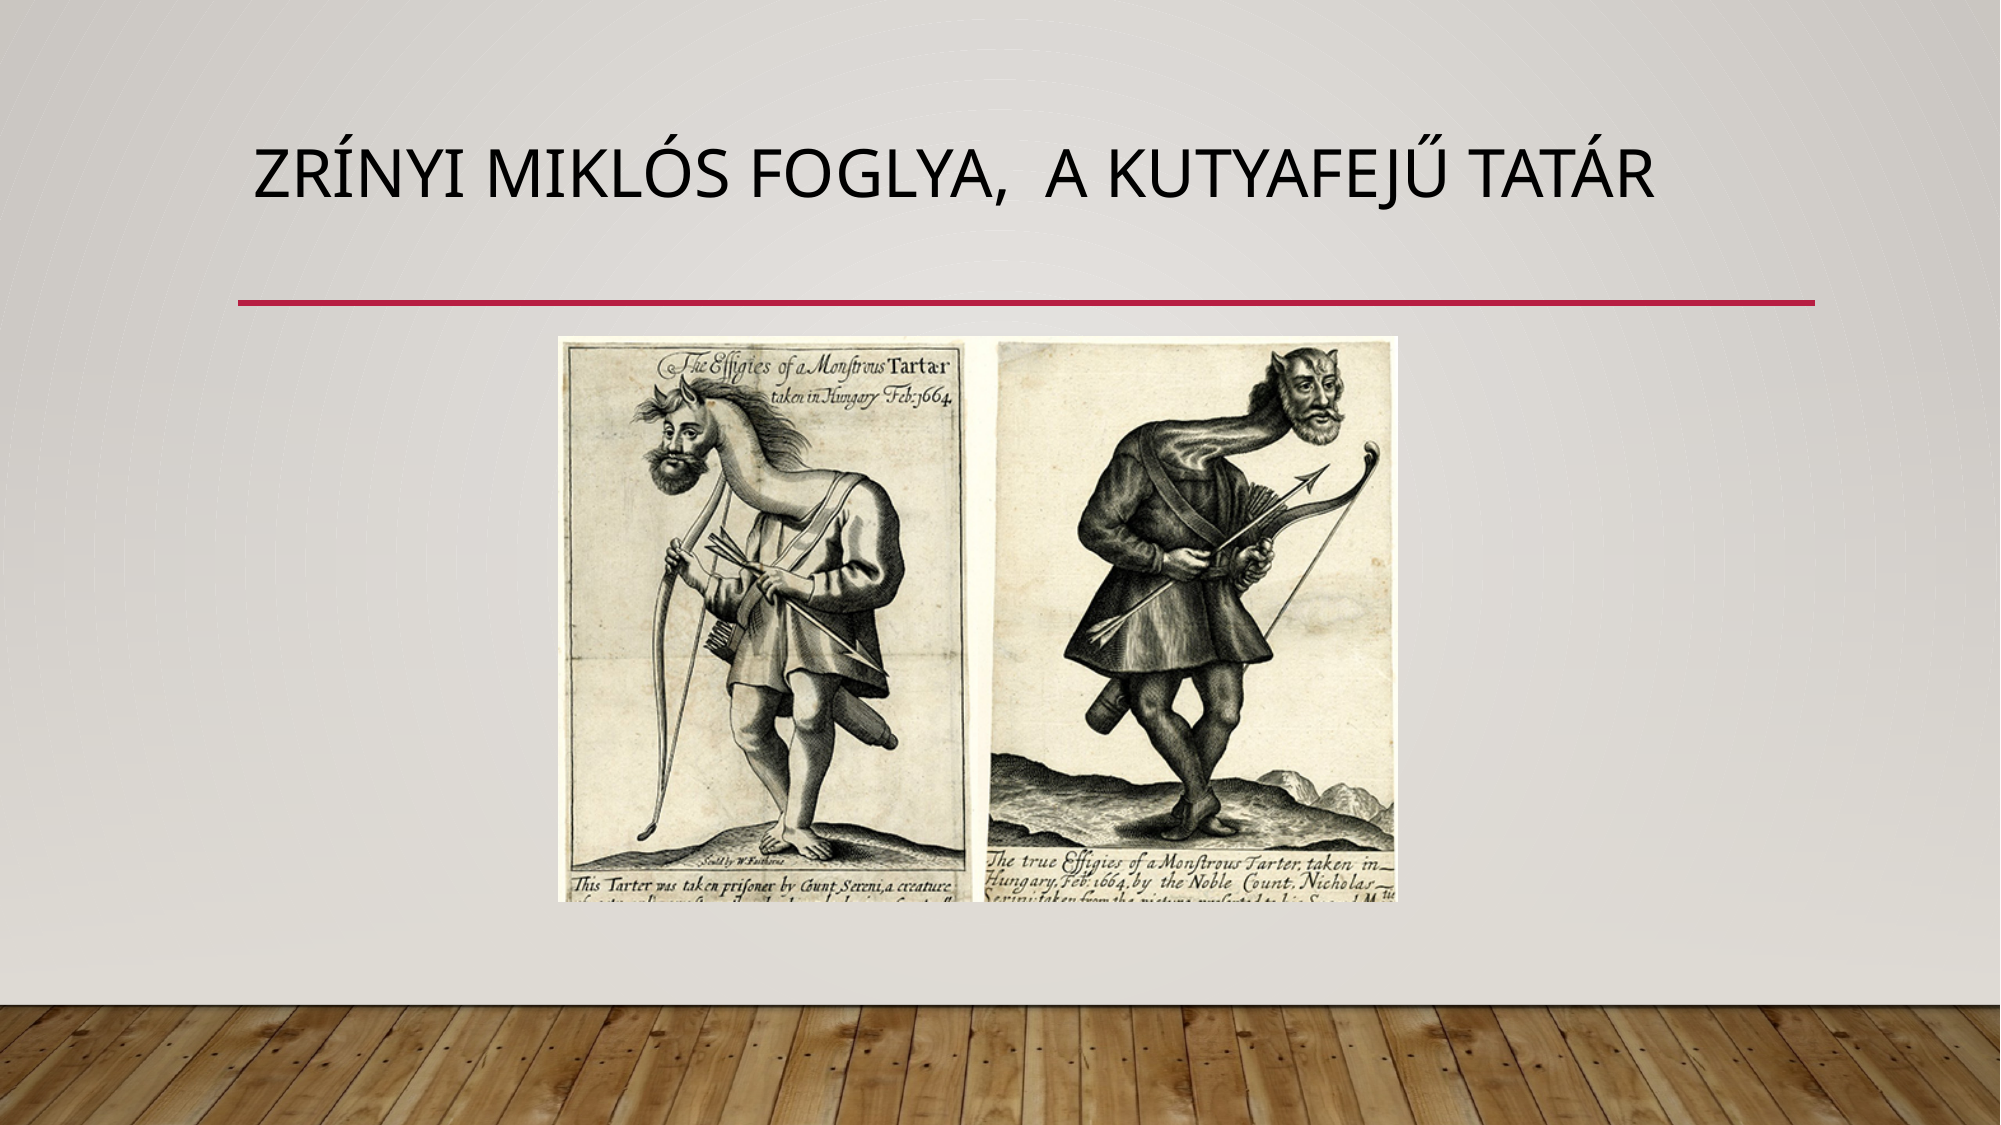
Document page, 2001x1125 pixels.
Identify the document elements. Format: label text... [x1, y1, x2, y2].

picture [0, 1005, 2000, 1125]
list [558, 335, 1398, 903]
title ZRÍNYI MIKLÓS FOGLYA, A KUTYAFEJŰ TATÁR [238, 131, 1814, 305]
